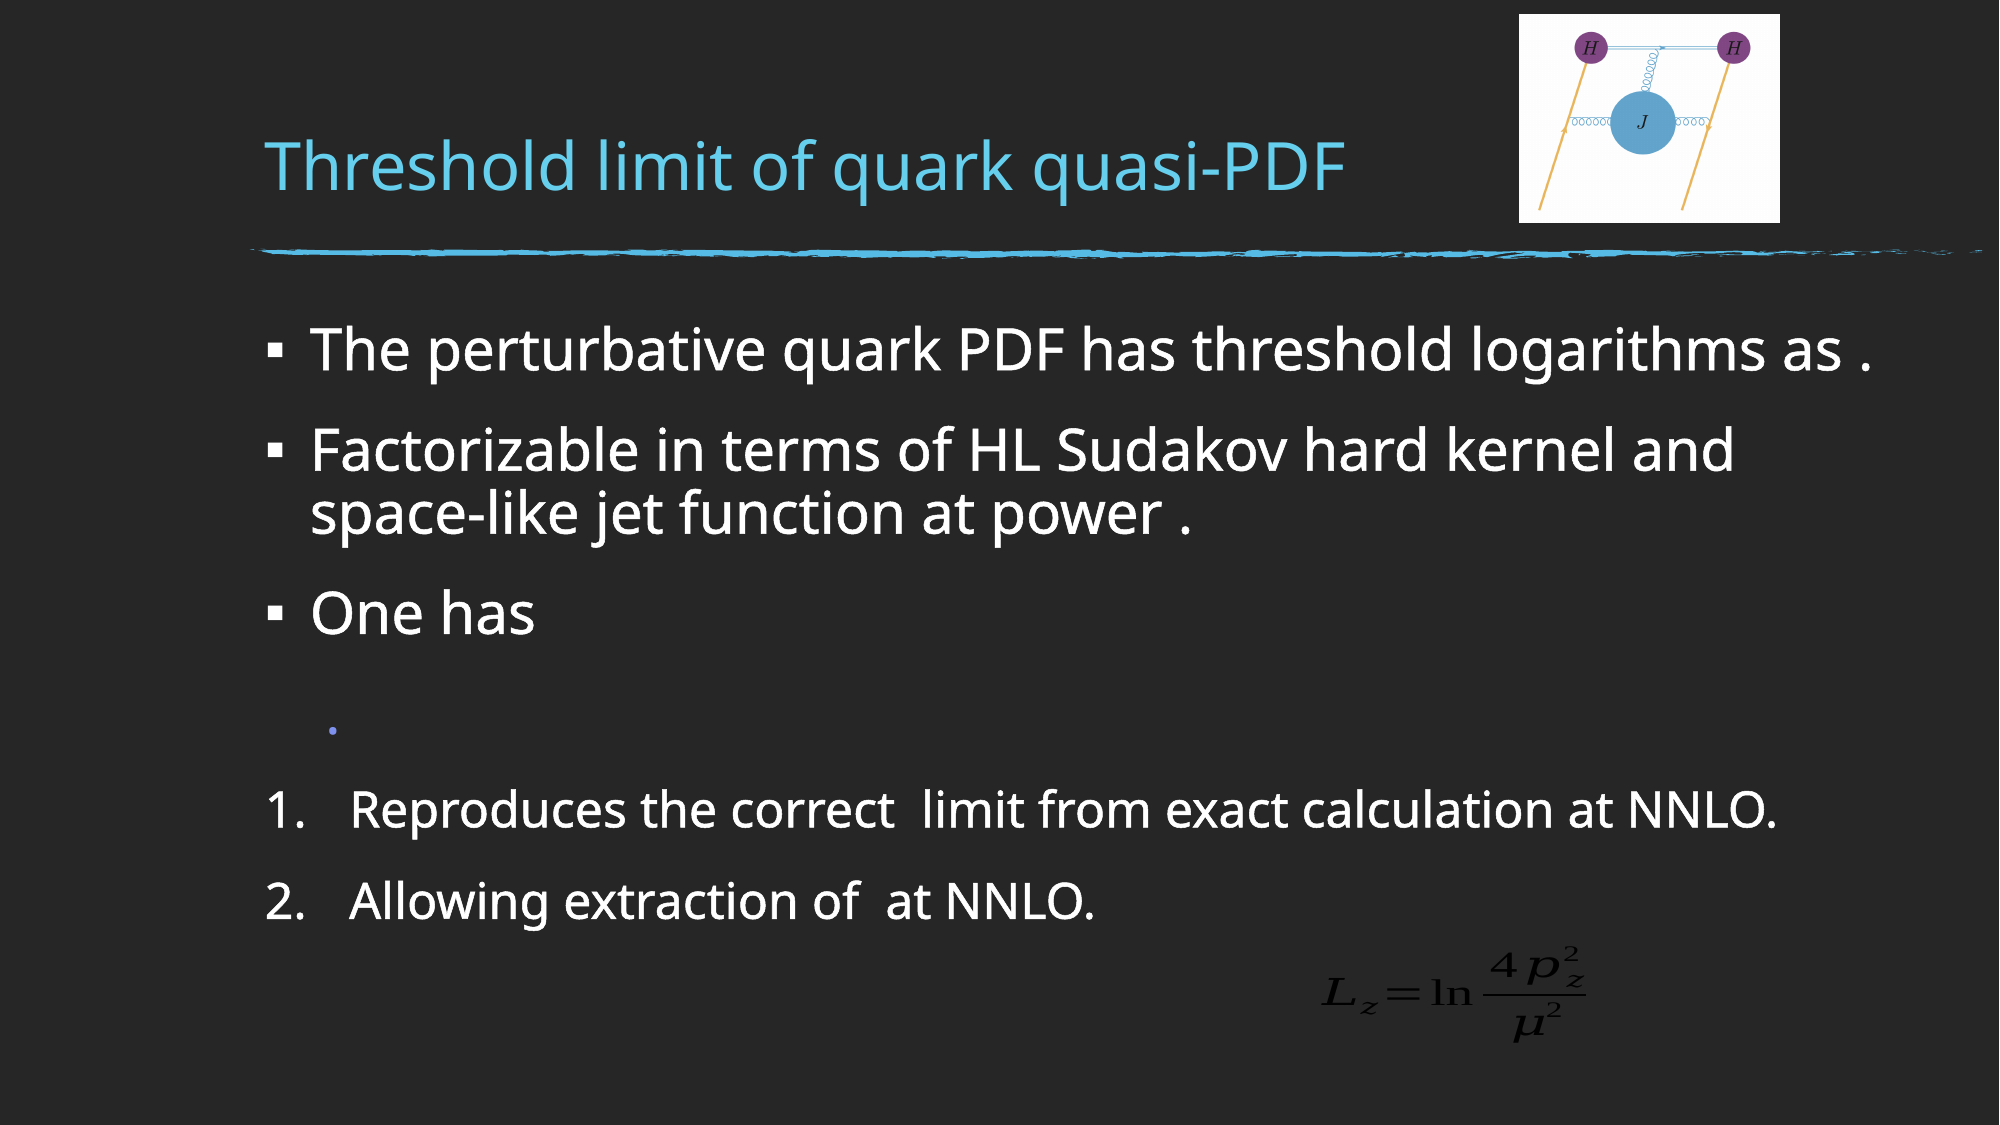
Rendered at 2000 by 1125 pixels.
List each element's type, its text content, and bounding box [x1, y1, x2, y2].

picture [1519, 14, 1780, 223]
title Threshold limit of quark quasi-PDF [249, 45, 1519, 213]
